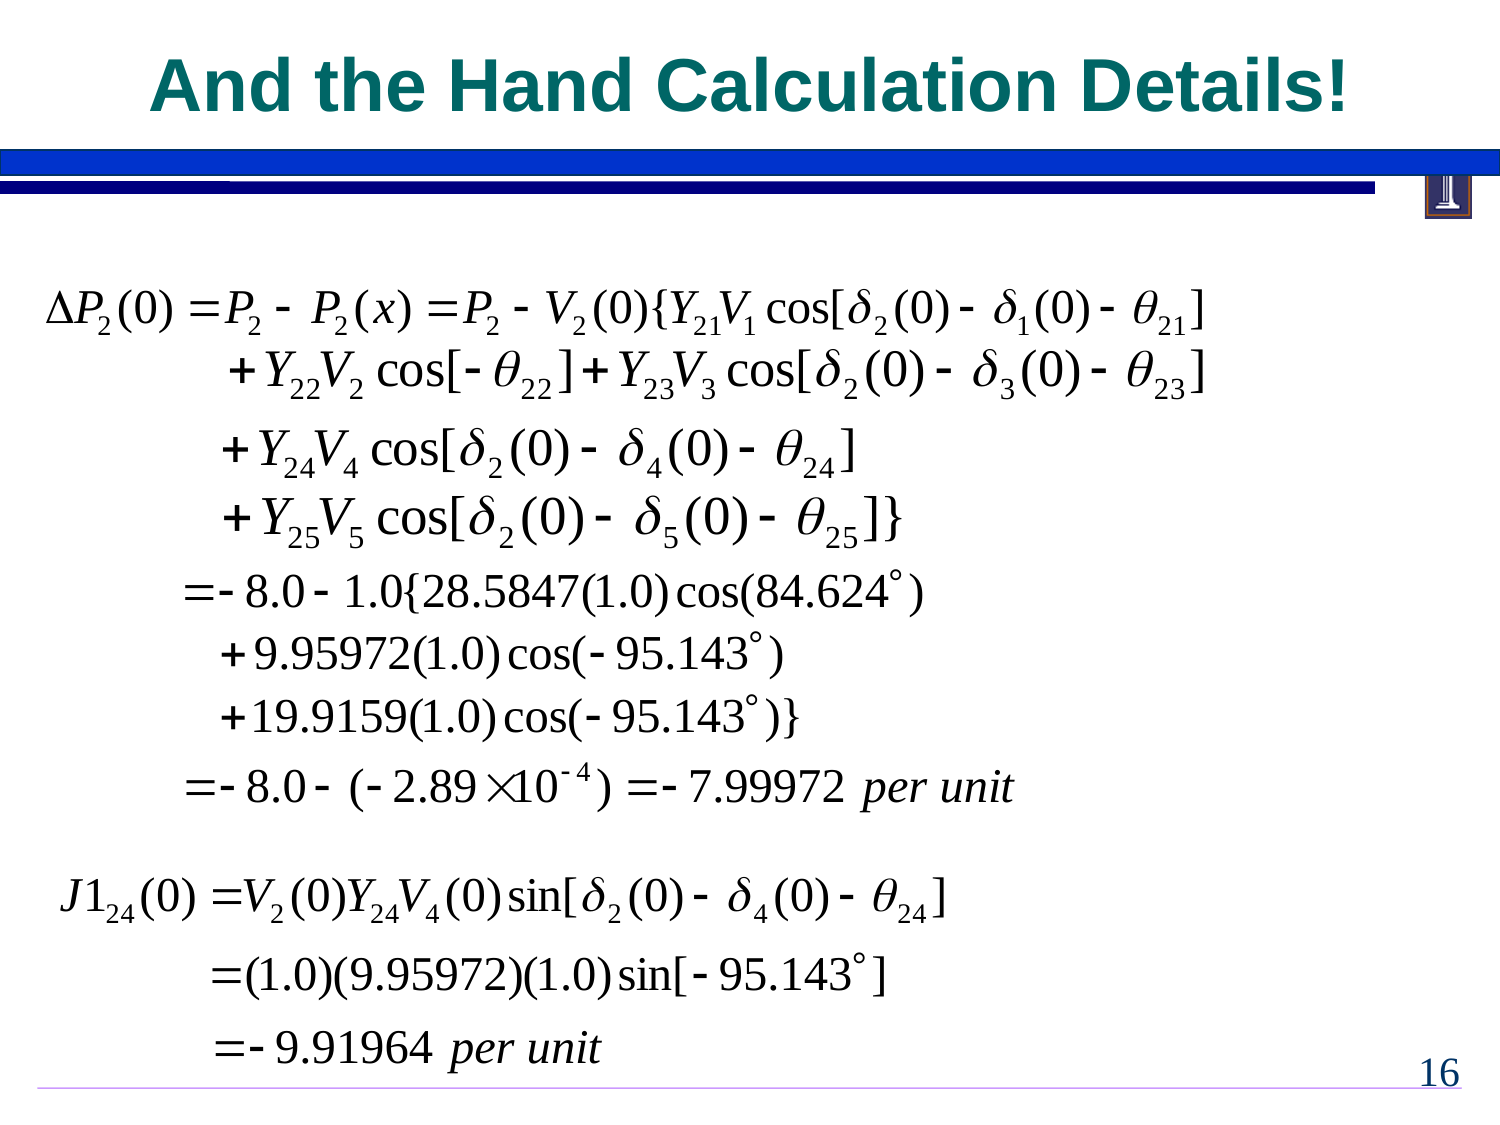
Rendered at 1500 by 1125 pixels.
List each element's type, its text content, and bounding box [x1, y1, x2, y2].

text_box [0, 149, 1500, 175]
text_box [219, 333, 1213, 413]
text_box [212, 412, 865, 479]
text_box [212, 624, 793, 686]
text_box And the Hand Calculation Details! [74, 0, 1425, 149]
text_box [37, 274, 1213, 344]
picture [1424, 175, 1472, 219]
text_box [202, 1018, 613, 1084]
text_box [49, 862, 954, 932]
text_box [199, 945, 894, 1011]
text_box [172, 562, 931, 628]
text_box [173, 749, 1026, 824]
text_box 15 [1162, 1037, 1475, 1113]
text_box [213, 479, 912, 560]
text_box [212, 687, 809, 748]
